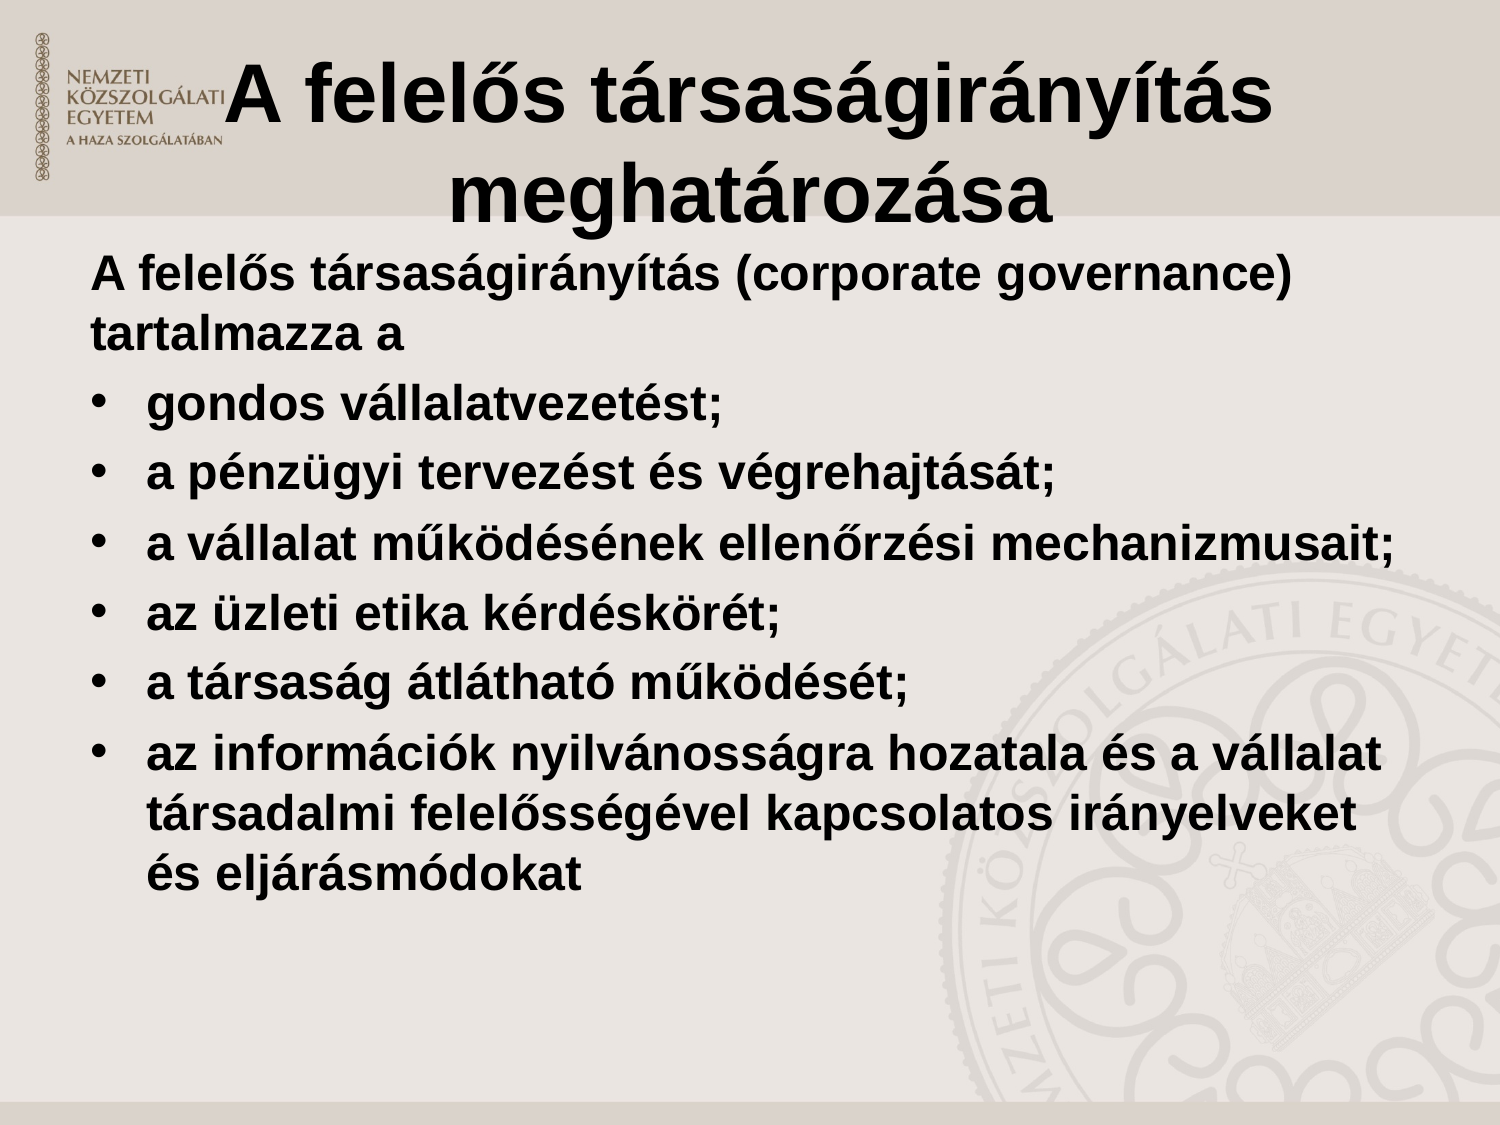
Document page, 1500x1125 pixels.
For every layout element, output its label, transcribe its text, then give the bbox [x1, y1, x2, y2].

title A felelős társaságirányítás meghatározása [74, 44, 1426, 232]
picture [0, 0, 1500, 1125]
list A felelős társaságirányítás (corporate governance) tartalmazza a gondos vállalatvezetést; a pénzügyi tervezést és végrehajtását; a vállalat működésének ellenőrzési mechanizmusait; az üzleti etika kérdéskörét; a társaság átlátható működését; az információk nyilvánosságra hozatala és a vállalat társadalmi felelősségével kapcsolatos irányelveket és eljárásmódokat [74, 232, 1426, 1006]
